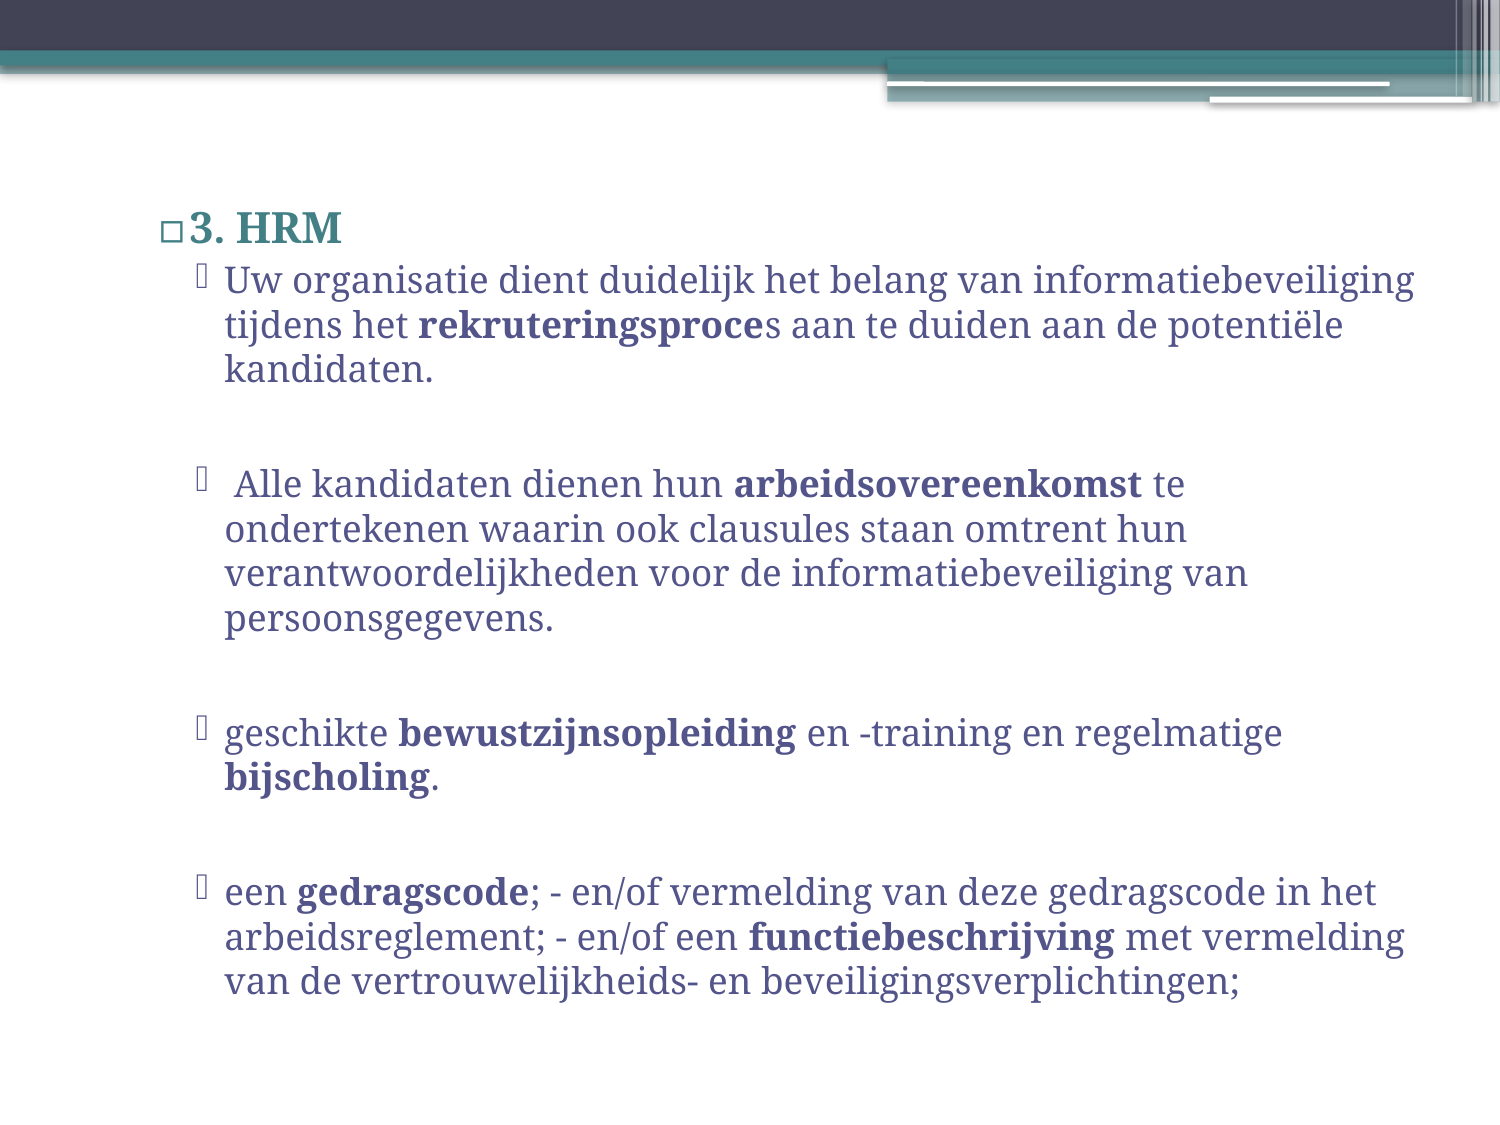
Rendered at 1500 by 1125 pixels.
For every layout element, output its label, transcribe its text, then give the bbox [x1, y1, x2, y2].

list 3. HRM Uw organisatie dient duidelijk het belang van informatiebeveiliging tijdens het rekruteringsproces aan te duiden aan de potentiële kandidaten. Alle kandidaten dienen hun arbeidsovereenkomst te ondertekenen waarin ook clausules staan omtrent hun verantwoordelijkheden voor de informatiebeveiliging van persoonsgegevens. geschikte bewustzijnsopleiding en -training en regelmatige bijscholing. een gedragscode; - en/of vermelding van deze gedragscode in het arbeidsreglement; - en/of een functiebeschrijving met vermelding van de vertrouwelijkheids- en beveiligingsverplichtingen; [88, 137, 1439, 1035]
